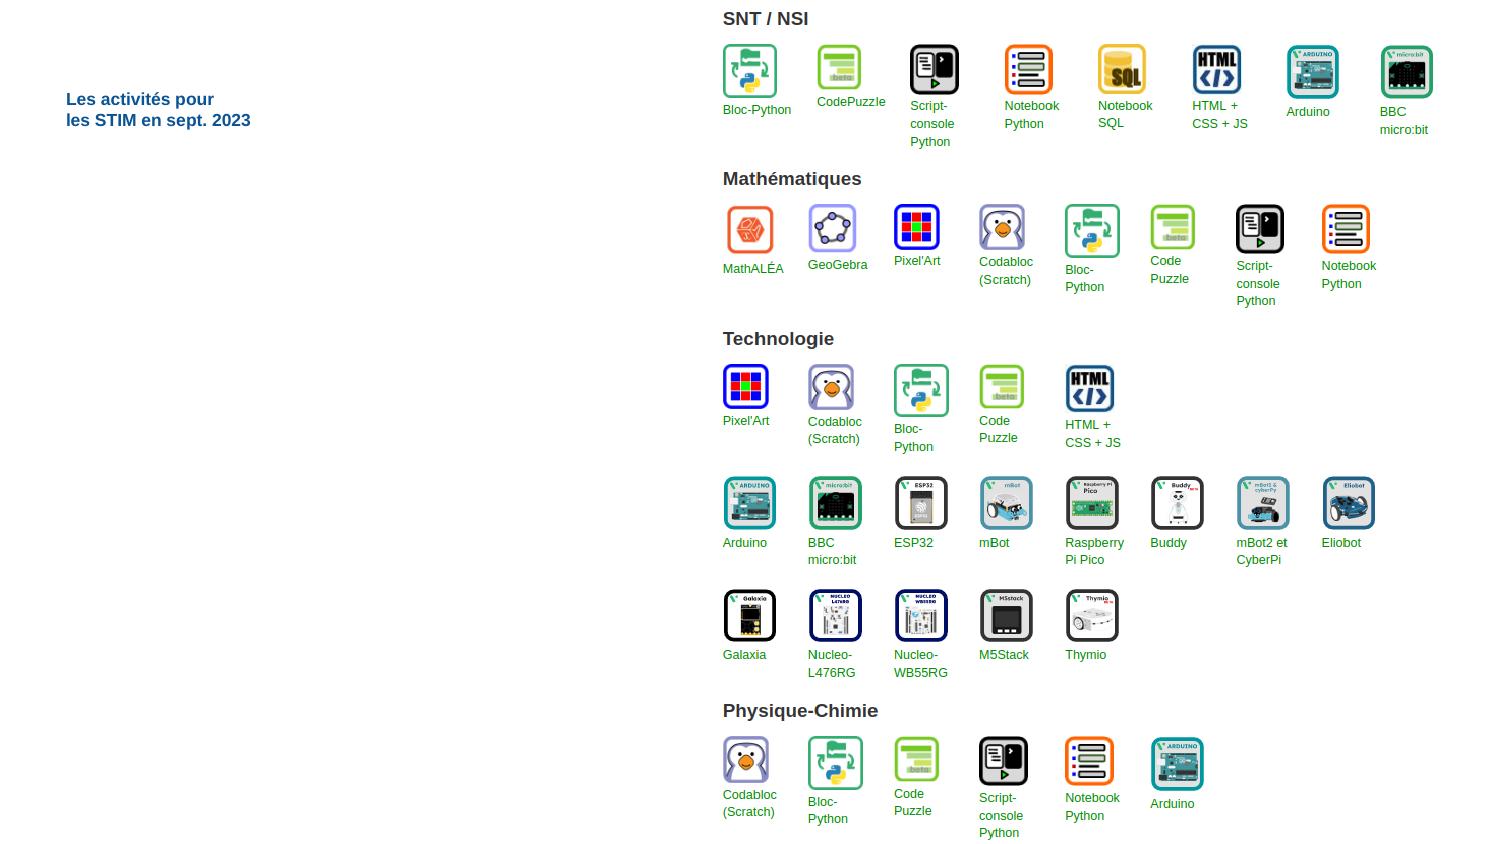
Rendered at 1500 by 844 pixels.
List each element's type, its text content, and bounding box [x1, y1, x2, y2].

title Les activités pour les STIM en sept. 2023 [51, 72, 694, 167]
picture [699, 1, 1462, 844]
